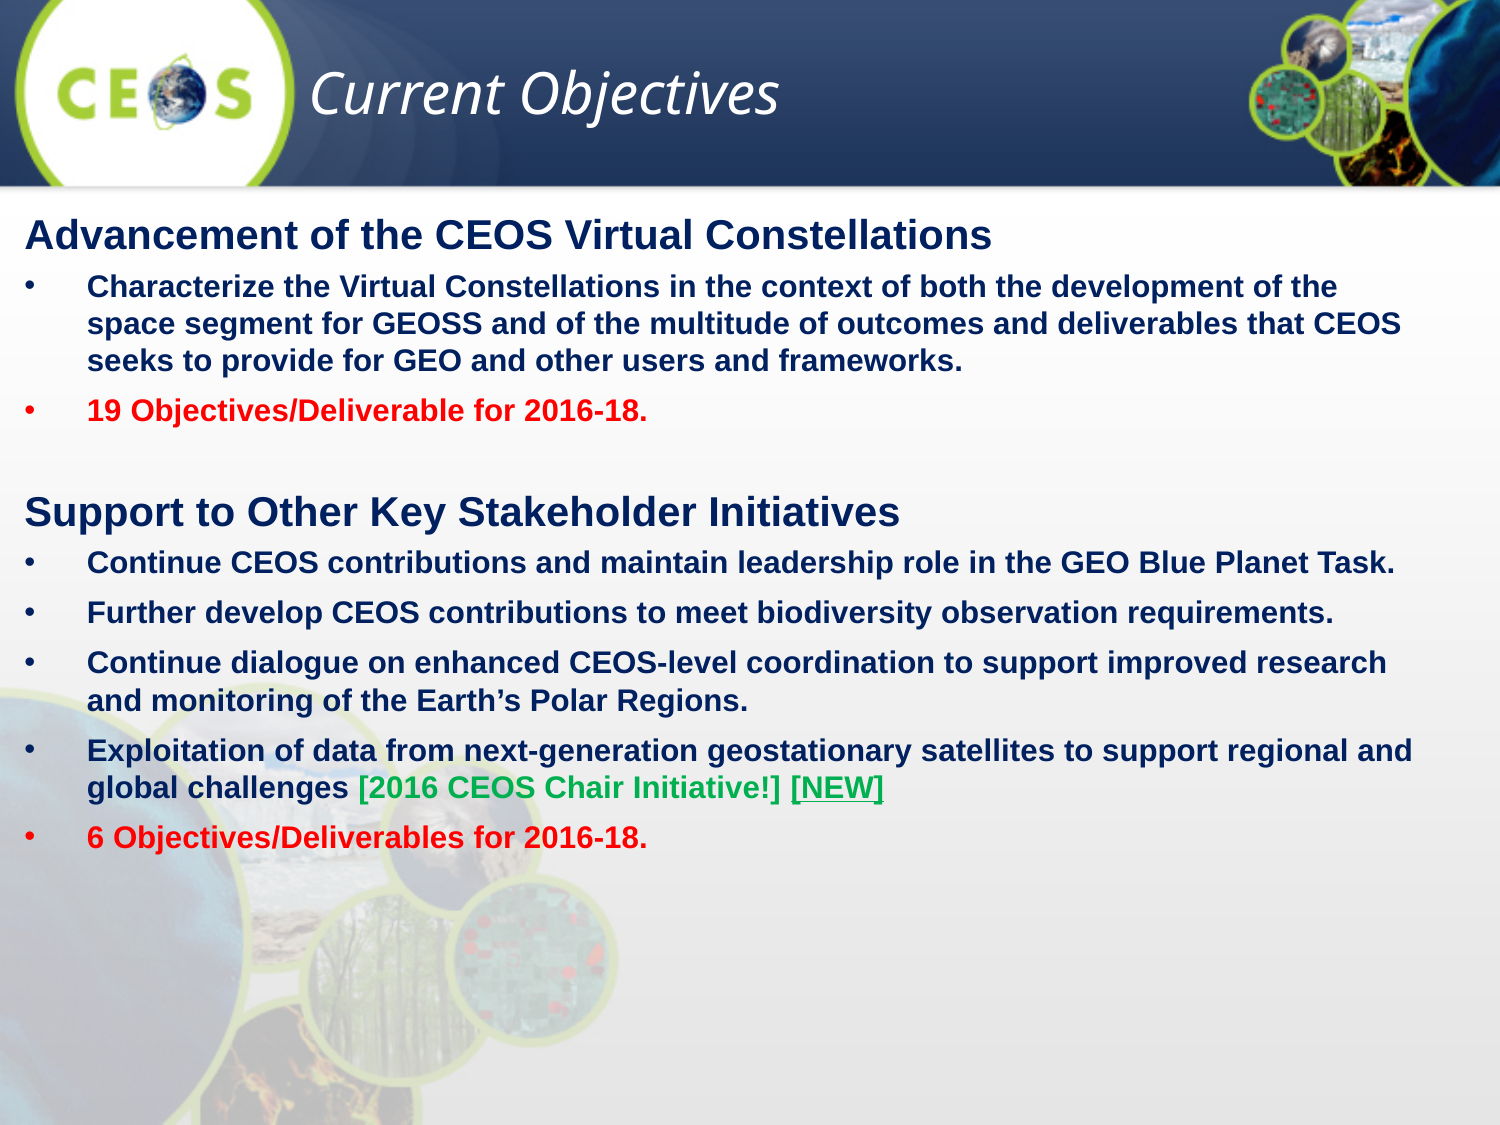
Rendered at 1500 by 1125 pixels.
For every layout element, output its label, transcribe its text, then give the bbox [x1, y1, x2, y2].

text_box Advancement of the CEOS Virtual Constellations Characterize the Virtual Constellations in the context of both the development of the space segment for GEOSS and of the multitude of outcomes and deliverables that CEOS seeks to provide for GEO and other users and frameworks. 19 Objectives/Deliverable for 2016-18. Support to Other Key Stakeholder Initiatives Continue CEOS contributions and maintain leadership role in the GEO Blue Planet Task. Further develop CEOS contributions to meet biodiversity observation requirements. Continue dialogue on enhanced CEOS-level coordination to support improved research and monitoring of the Earth’s Polar Regions. Exploitation of data from next-generation geostationary satellites to support regional and global challenges [2016 CEOS Chair Initiative!] [NEW] 6 Objectives/Deliverables for 2016-18. [16, 200, 1438, 913]
text_box Current Objectives [308, 56, 1284, 140]
picture [0, 0, 1500, 1125]
